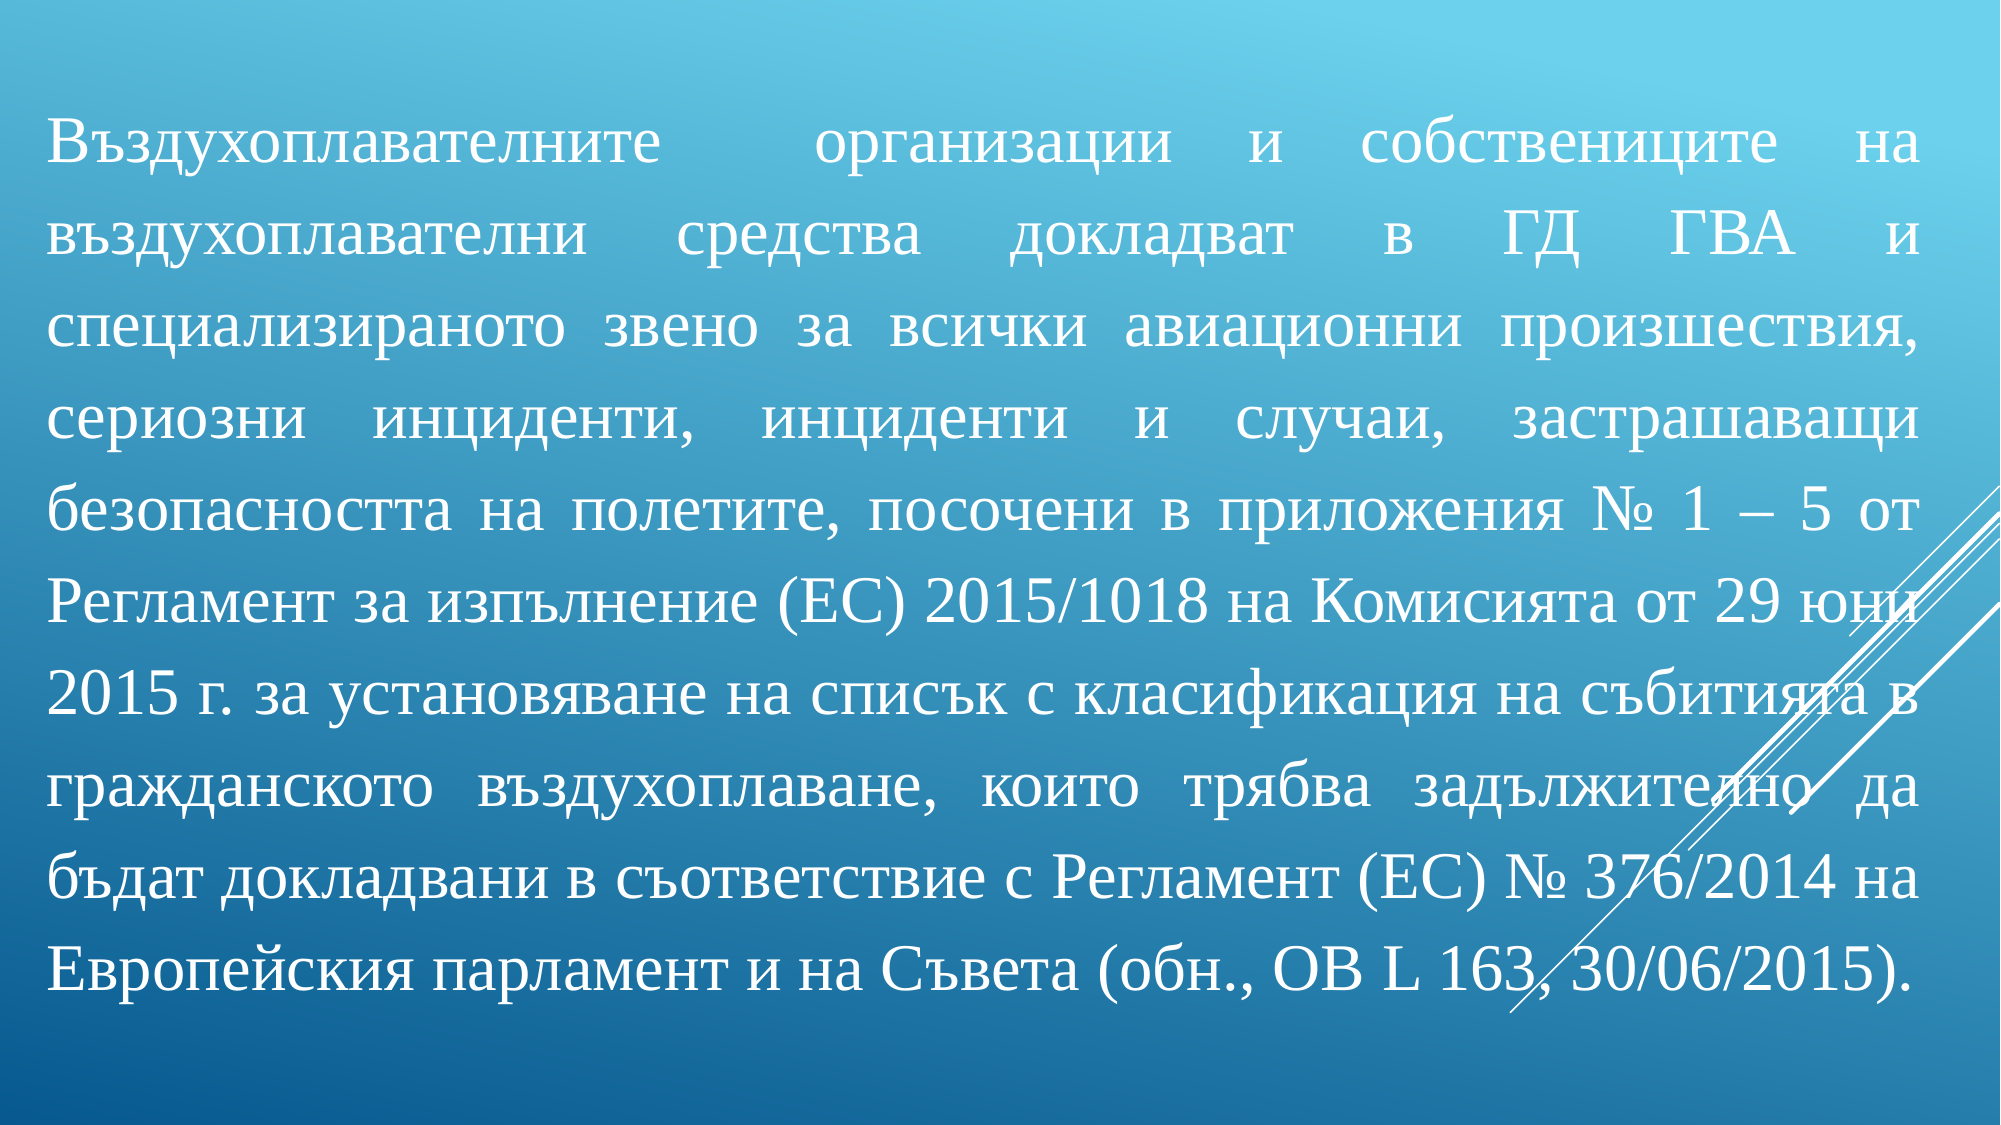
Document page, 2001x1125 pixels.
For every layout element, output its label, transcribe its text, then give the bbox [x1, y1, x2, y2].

text_box Въздухоплавателните организации и собствениците на въздухоплавателни средства докладват в ГД ГВА и специализираното звено за всички авиационни произшествия, сериозни инциденти, инциденти и случаи, застрашаващи безопасността на полетите, посочени в приложения № 1 – 5 от Регламент за изпълнение (ЕС) 2015/1018 на Комисията от 29 юни 2015 г. за установяване на списък с класификация на събитията в гражданското въздухоплаване, които трябва задължително да бъдат докладвани в съответствие с Регламент (ЕС) № 376/2014 на Европейския парламент и на Съвета (обн., ОВ L 163, 30/06/2015). [31, 76, 1938, 1011]
